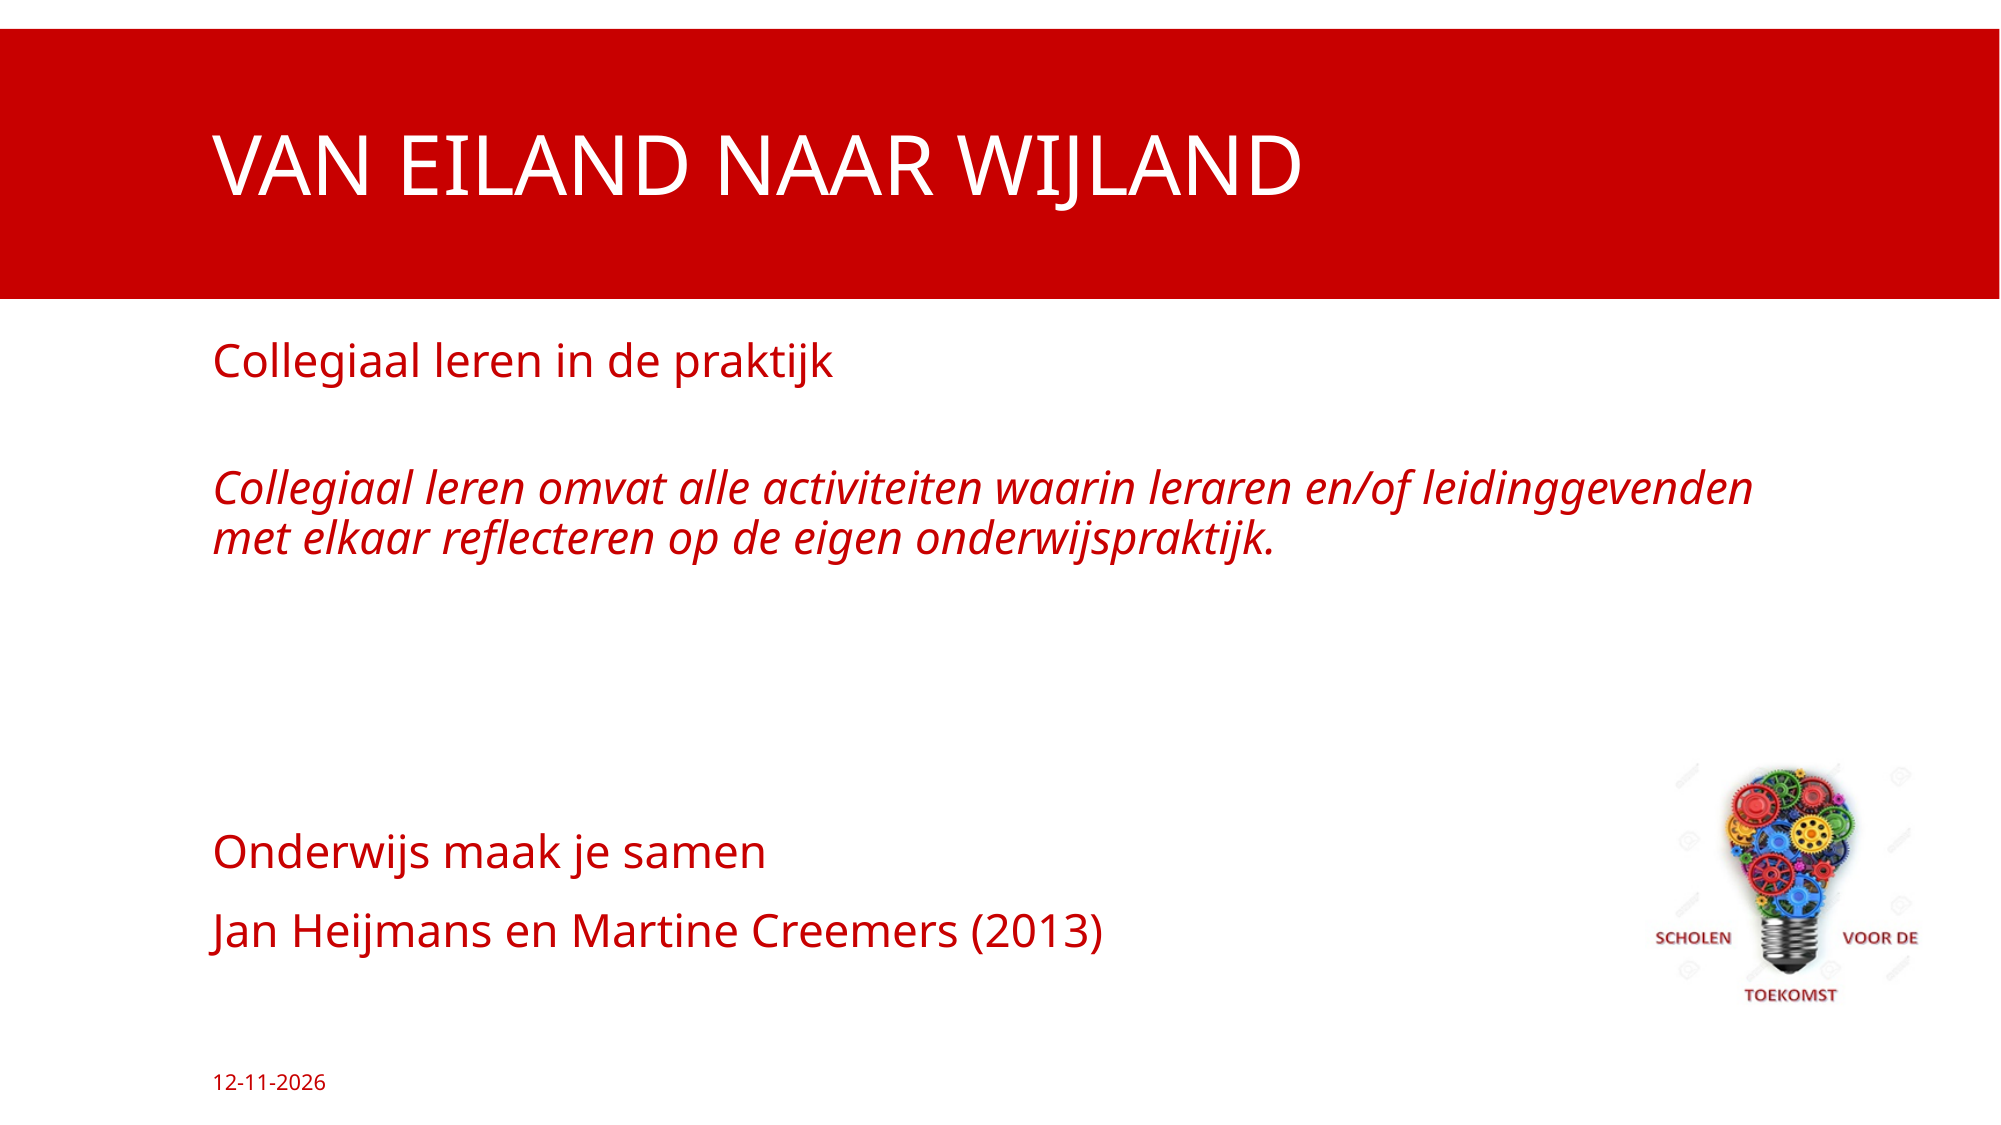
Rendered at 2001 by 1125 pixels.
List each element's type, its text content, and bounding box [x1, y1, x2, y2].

picture [1803, 738, 1928, 1020]
list Collegiaal leren in de praktijk Collegiaal leren omvat alle activiteiten waarin leraren en/of leidinggevenden met elkaar reflecteren op de eigen onderwijspraktijk. Onderwijs maak je samen Jan Heijmans en Martine Creemers (2013) [197, 329, 1803, 1020]
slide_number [197, 1053, 690, 1114]
title Van Eiland naar wijland [197, 46, 1803, 295]
